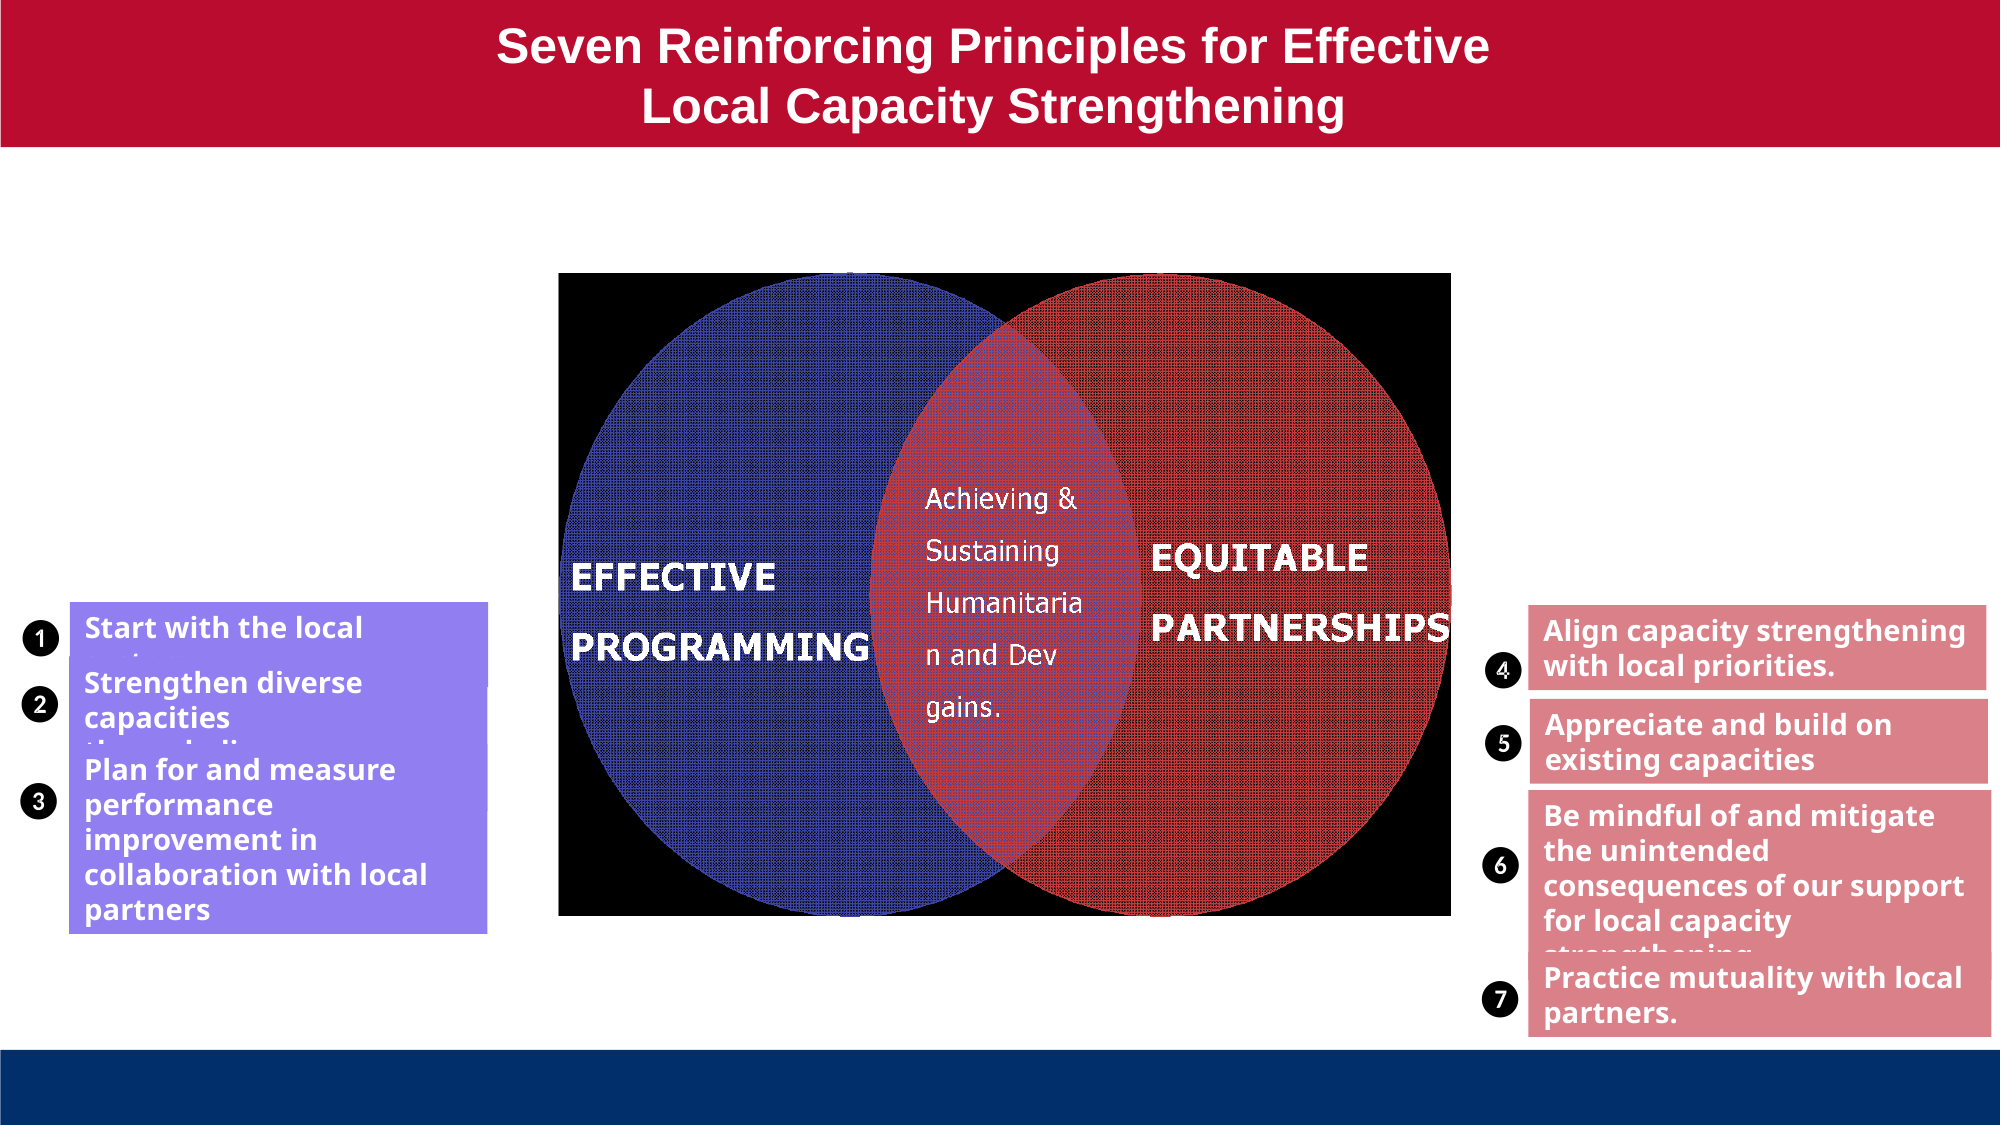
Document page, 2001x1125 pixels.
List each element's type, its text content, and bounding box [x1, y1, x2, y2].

text_box Align capacity strengthening with local priorities. [1528, 605, 1987, 691]
text_box Seven Reinforcing Principles for Effective Local Capacity Strengthening [0, 0, 2000, 148]
text_box ❻ [1467, 829, 1535, 893]
text_box ❷ [0, 668, 98, 732]
text_box Strengthen diverse capacities through diverse approaches [69, 656, 488, 744]
text_box Start with the local system [78, 602, 489, 688]
text_box ❶ [1, 602, 78, 666]
text_box Practice mutuality with local partners. [1528, 951, 1992, 1037]
text_box ❺ [1467, 707, 1535, 771]
text_box ❸ [0, 765, 80, 829]
text_box Plan for and measure performance improvement in collaboration with local partners [69, 744, 488, 934]
text_box Be mindful of and mitigate the unintended consequences of our support for local capacity strengthening. [1528, 790, 1992, 951]
text_box Appreciate and build on existing capacities [1529, 698, 1988, 784]
text_box ❼ [1460, 962, 1538, 1027]
text_box ❹ [1467, 634, 1545, 698]
picture [551, 266, 1462, 929]
